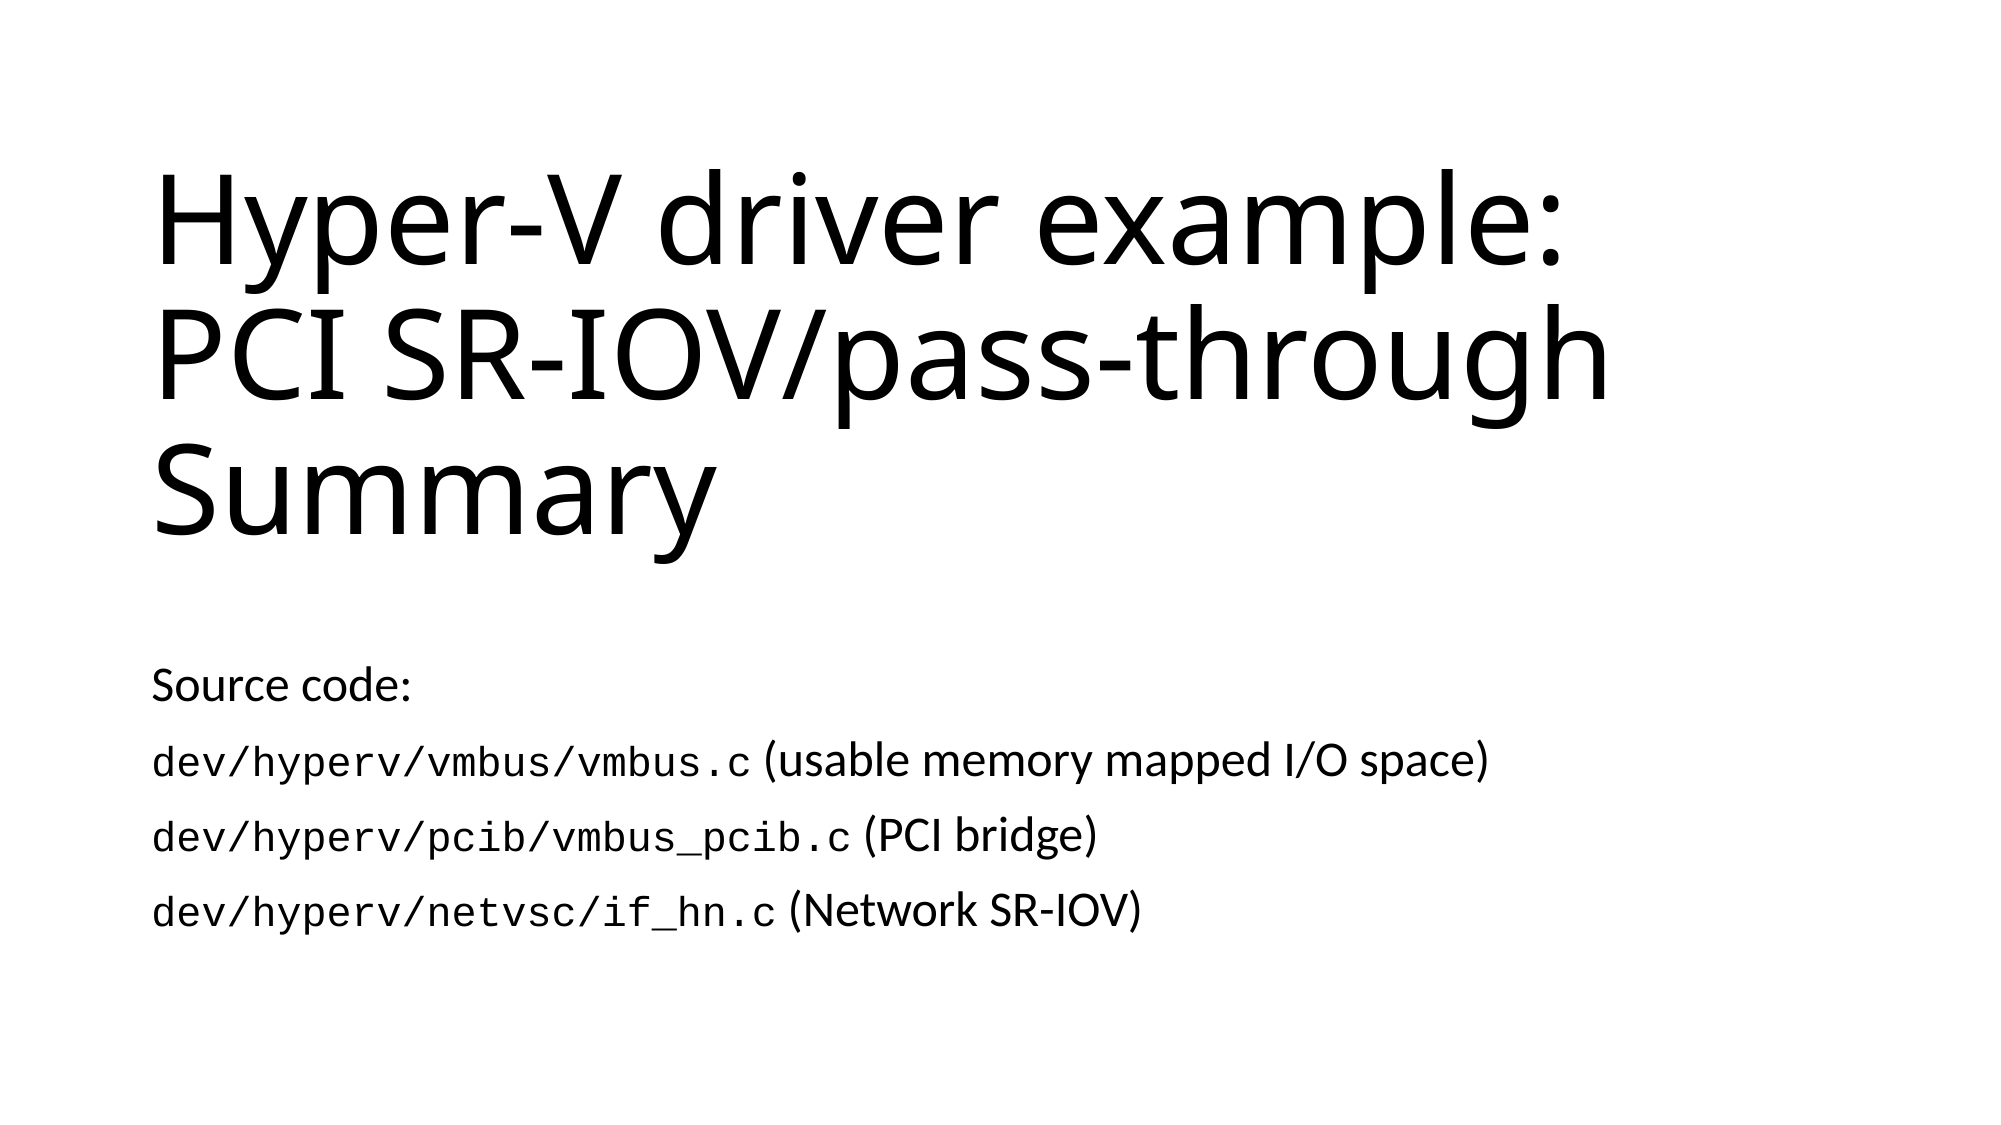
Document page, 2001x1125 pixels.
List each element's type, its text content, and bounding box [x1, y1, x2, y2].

title Hyper-V driver example: PCI SR-IOV/pass-through Summary [136, 142, 1862, 570]
list Source code: dev/hyperv/vmbus/vmbus.c (usable memory mapped I/O space) dev/hyperv/pcib/vmbus_pcib.c (PCI bridge) dev/hyperv/netvsc/if_hn.c (Network SR-IOV) [136, 651, 1862, 1028]
